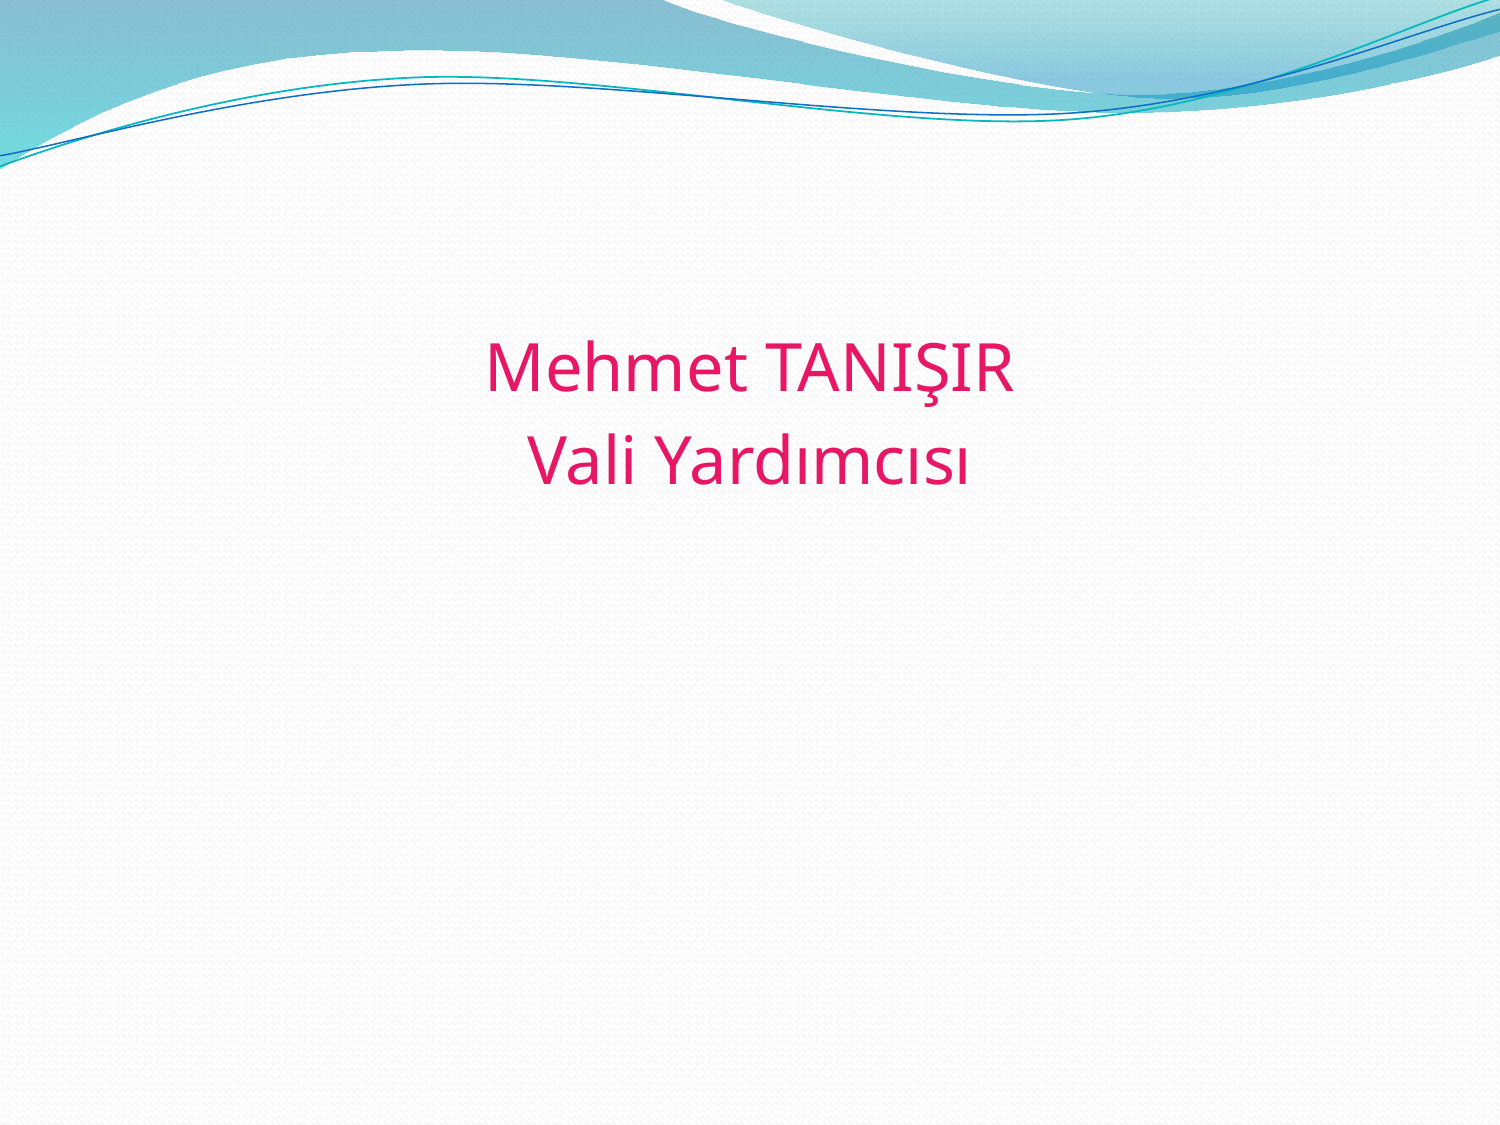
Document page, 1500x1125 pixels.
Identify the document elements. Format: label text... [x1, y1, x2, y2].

list Mehmet TANIŞIR Vali Yardımcısı [75, 317, 1425, 1038]
